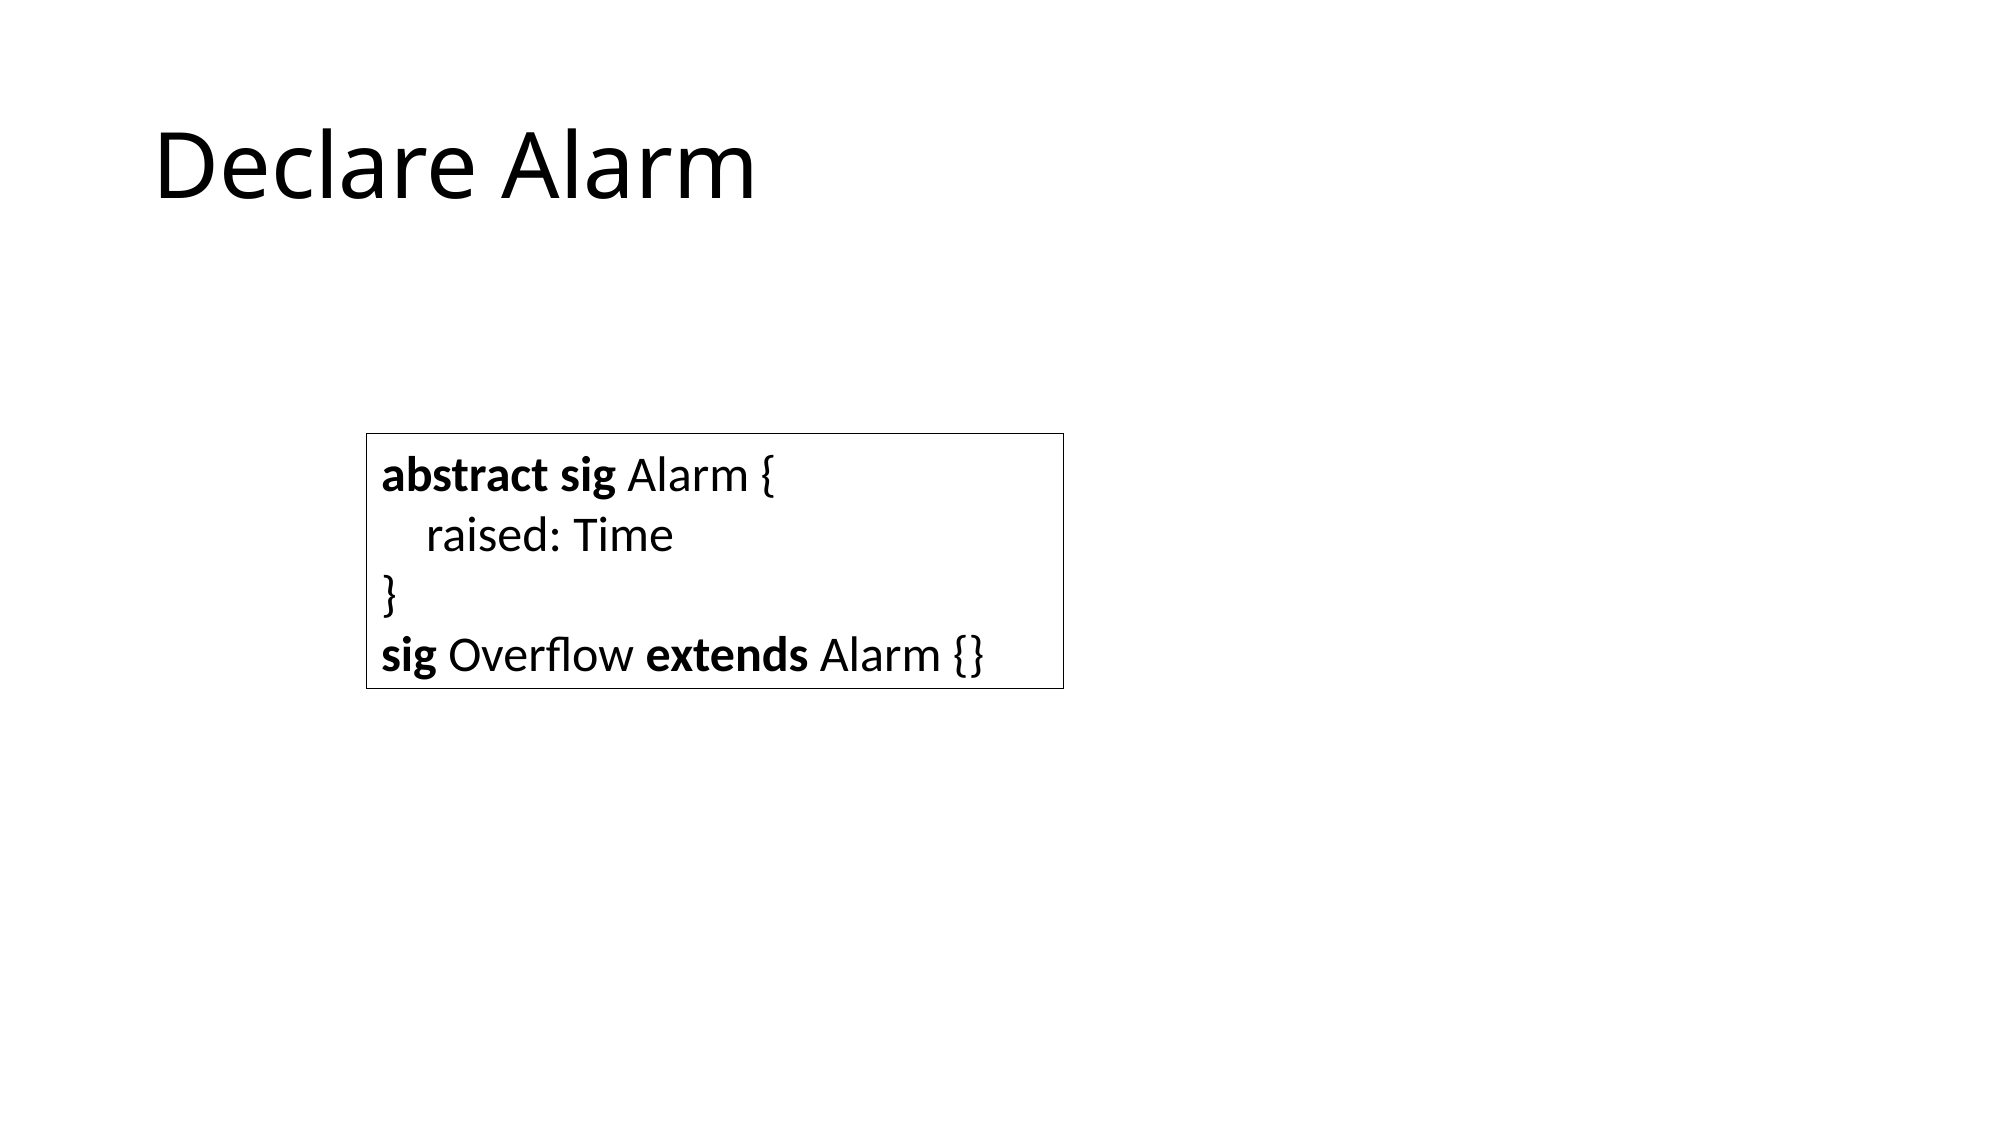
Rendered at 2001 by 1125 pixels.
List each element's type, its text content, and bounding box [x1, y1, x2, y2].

title Declare Alarm [137, 59, 1863, 278]
text_box abstract sig Alarm { raised: Time } sig Overflow extends Alarm {} [366, 433, 1064, 689]
